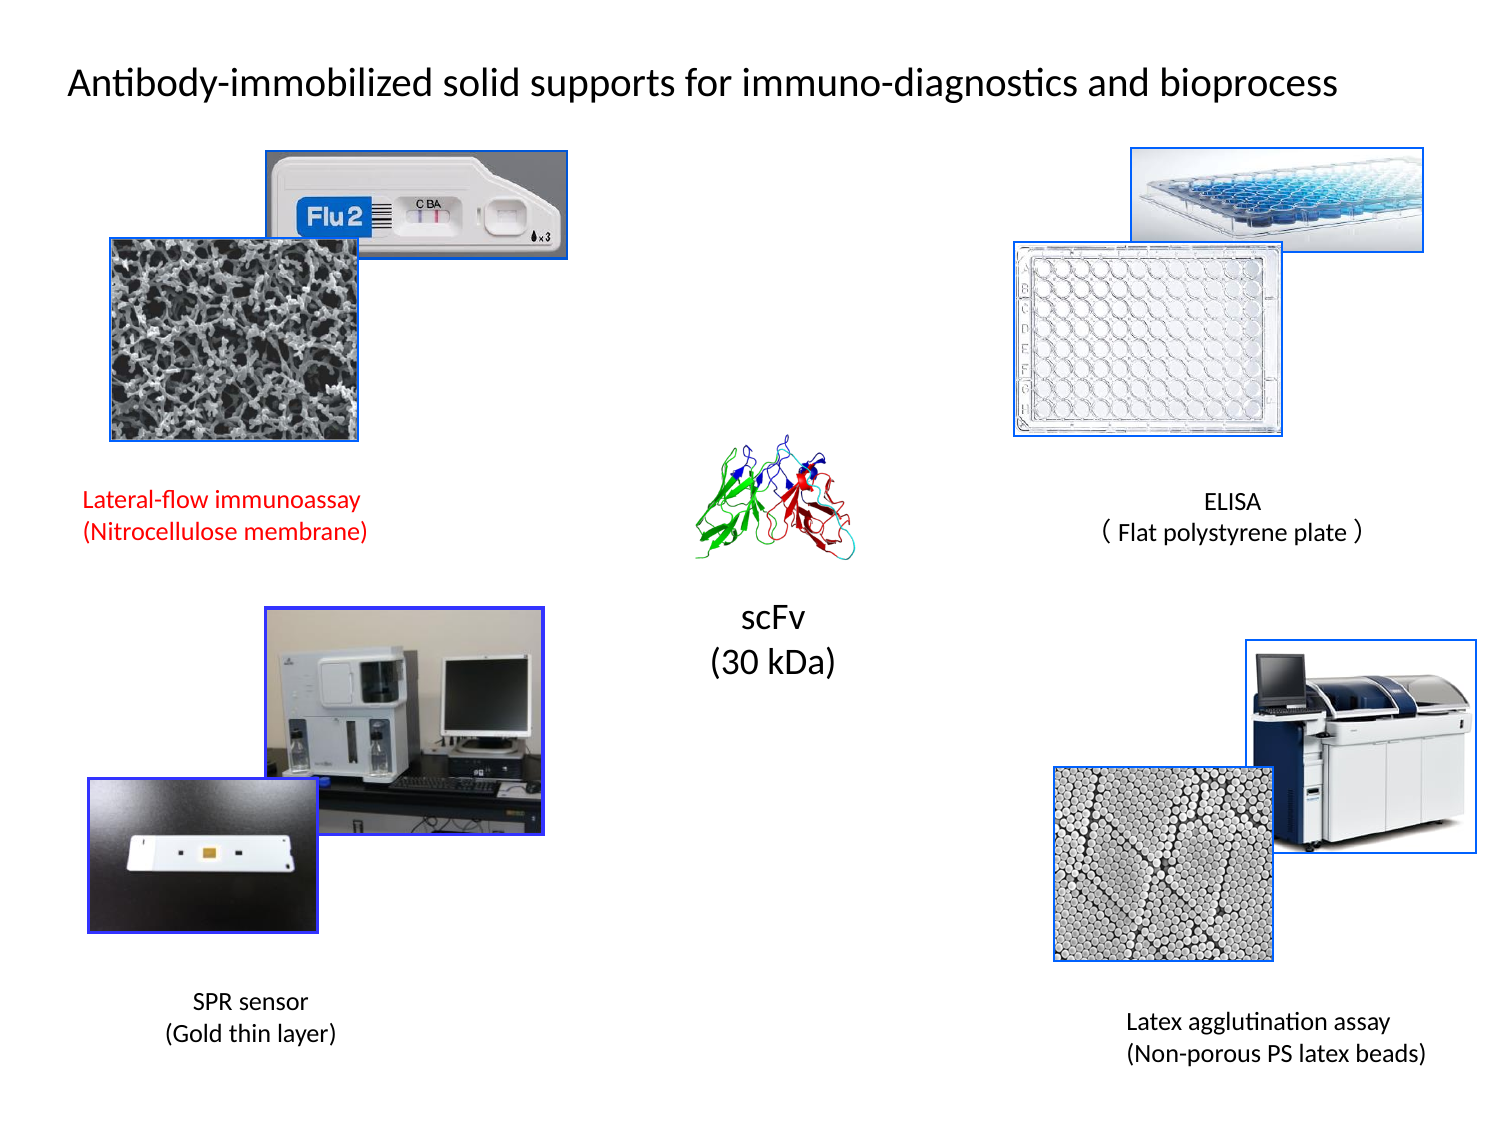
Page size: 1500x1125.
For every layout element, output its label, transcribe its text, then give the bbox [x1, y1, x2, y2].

text_box SPR sensor (Gold thin layer) [158, 978, 343, 1054]
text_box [1014, 148, 1423, 554]
picture [89, 609, 542, 932]
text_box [1054, 640, 1476, 1075]
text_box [672, 412, 874, 692]
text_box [69, 151, 567, 553]
text_box Antibody-immobilized solid supports for immuno-diagnostics and bioprocess [61, 49, 1345, 110]
